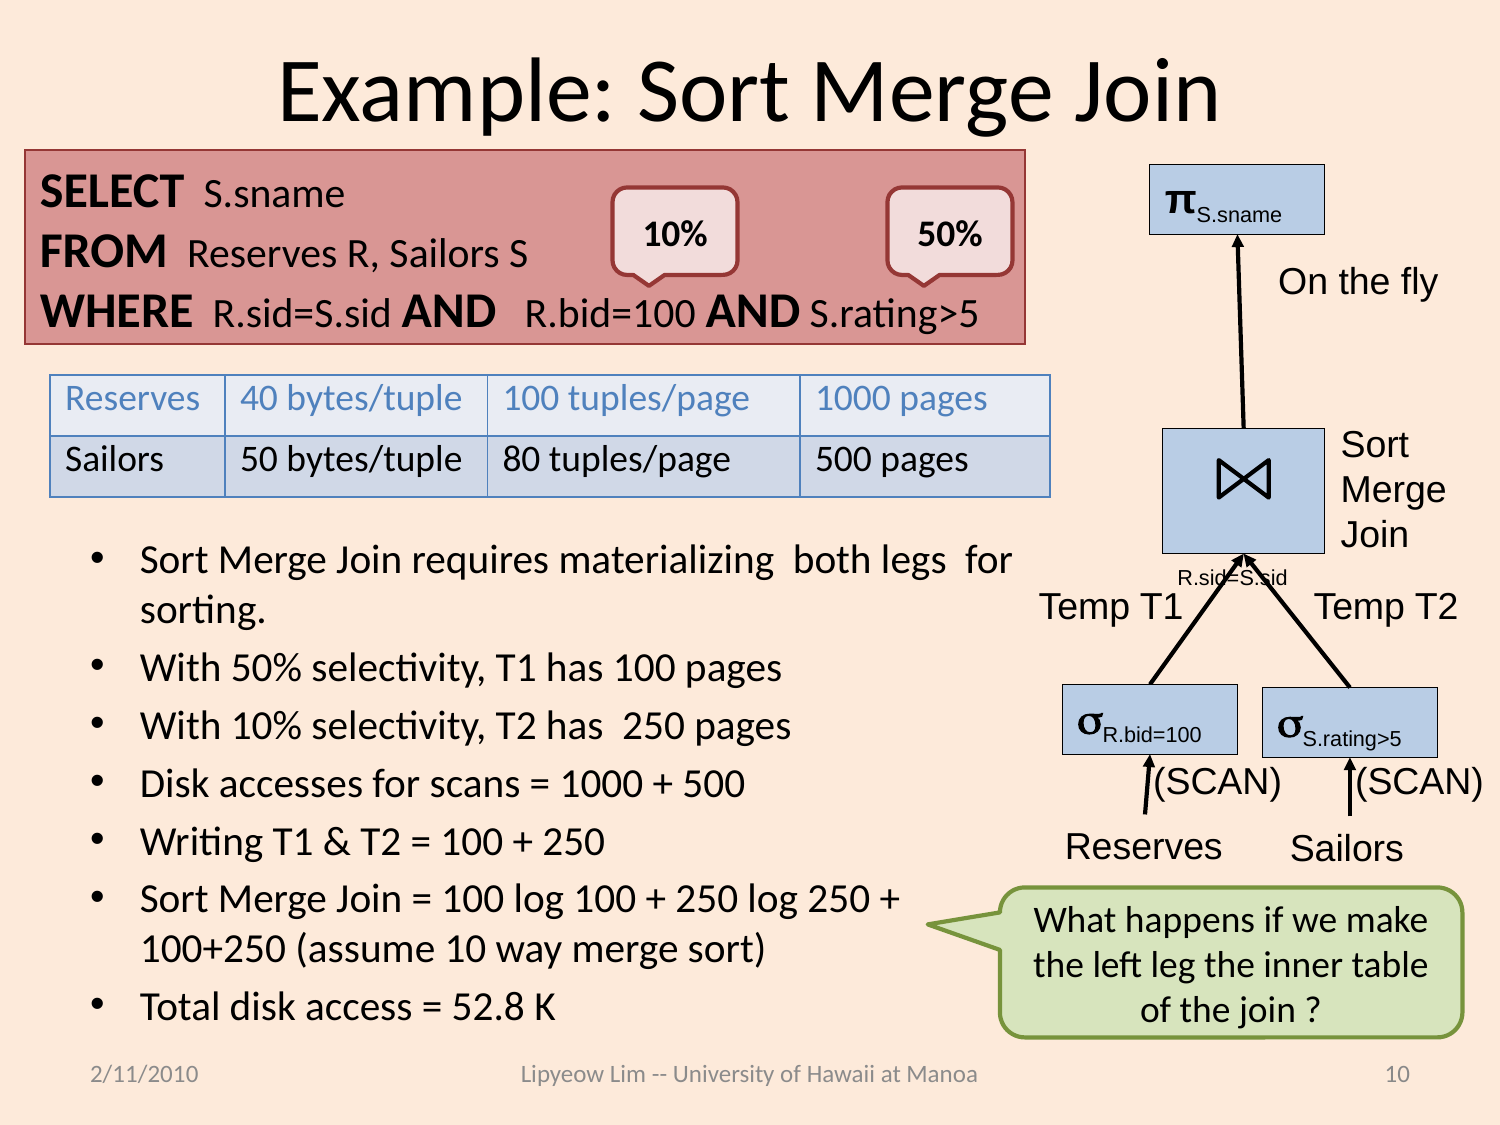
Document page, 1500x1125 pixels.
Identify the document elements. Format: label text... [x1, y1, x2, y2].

text_box Temp T2 [1370, 574, 1474, 635]
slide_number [75, 1042, 425, 1103]
table_header 100 tuples/page [488, 376, 799, 435]
table_cell 80 tuples/page [488, 437, 799, 496]
text_box 10% [610, 185, 740, 288]
footer Lipyeow Lim -- University of Hawaii at Manoa [450, 1042, 1050, 1103]
table_cell Sailors [51, 437, 224, 496]
text_box Reserves [1049, 814, 1241, 875]
table_header 1000 pages [801, 376, 1049, 435]
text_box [1140, 326, 1341, 333]
text_box What happens if we make the left leg the inner table of the join ? [925, 885, 1465, 1040]
text_box Sort Merge Join [1325, 412, 1462, 563]
text_box SELECT S.sname FROM Reserves R, Sailors S WHERE R.sid=S.sid AND R.bid=100 AND S.rating>5 [24, 149, 1025, 345]
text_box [1115, 779, 1180, 785]
text_box On the fly [1263, 249, 1454, 310]
table_header 40 bytes/tuple [226, 376, 487, 435]
text_box (SCAN) [1340, 749, 1499, 810]
slide_number 10 [1074, 1042, 1425, 1103]
text_box Temp T1 [1013, 574, 1127, 635]
text_box R.bid=100 [1062, 684, 1238, 755]
title Example: Sort Merge Join [74, 44, 1426, 126]
text_box (SCAN) [1138, 749, 1298, 810]
text_box S.rating>5 [1262, 687, 1438, 758]
table_cell 500 pages [801, 437, 1049, 496]
list Sort Merge Join requires materializing both legs for sorting. With 50% selectivity, T1 has 100 pages With 10% selectivity, T2 has 250 pages Disk accesses for scans = 1000 + 500 Writing T1 & T2 = 100 + 250 Sort Merge Join = 100 log 100 + 250 log 250 + 100+250 (assume 10 way merge sort) Total disk access = 52.8 K [74, 524, 1063, 1038]
table_header Reserves [51, 376, 224, 435]
text_box 50% [885, 185, 1015, 288]
text_box Sailors [1274, 816, 1425, 876]
text_box πS.sname [1149, 164, 1325, 235]
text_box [1131, 571, 1225, 667]
table_cell 50 bytes/tuple [226, 437, 487, 496]
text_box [1162, 428, 1326, 555]
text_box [1229, 567, 1364, 674]
